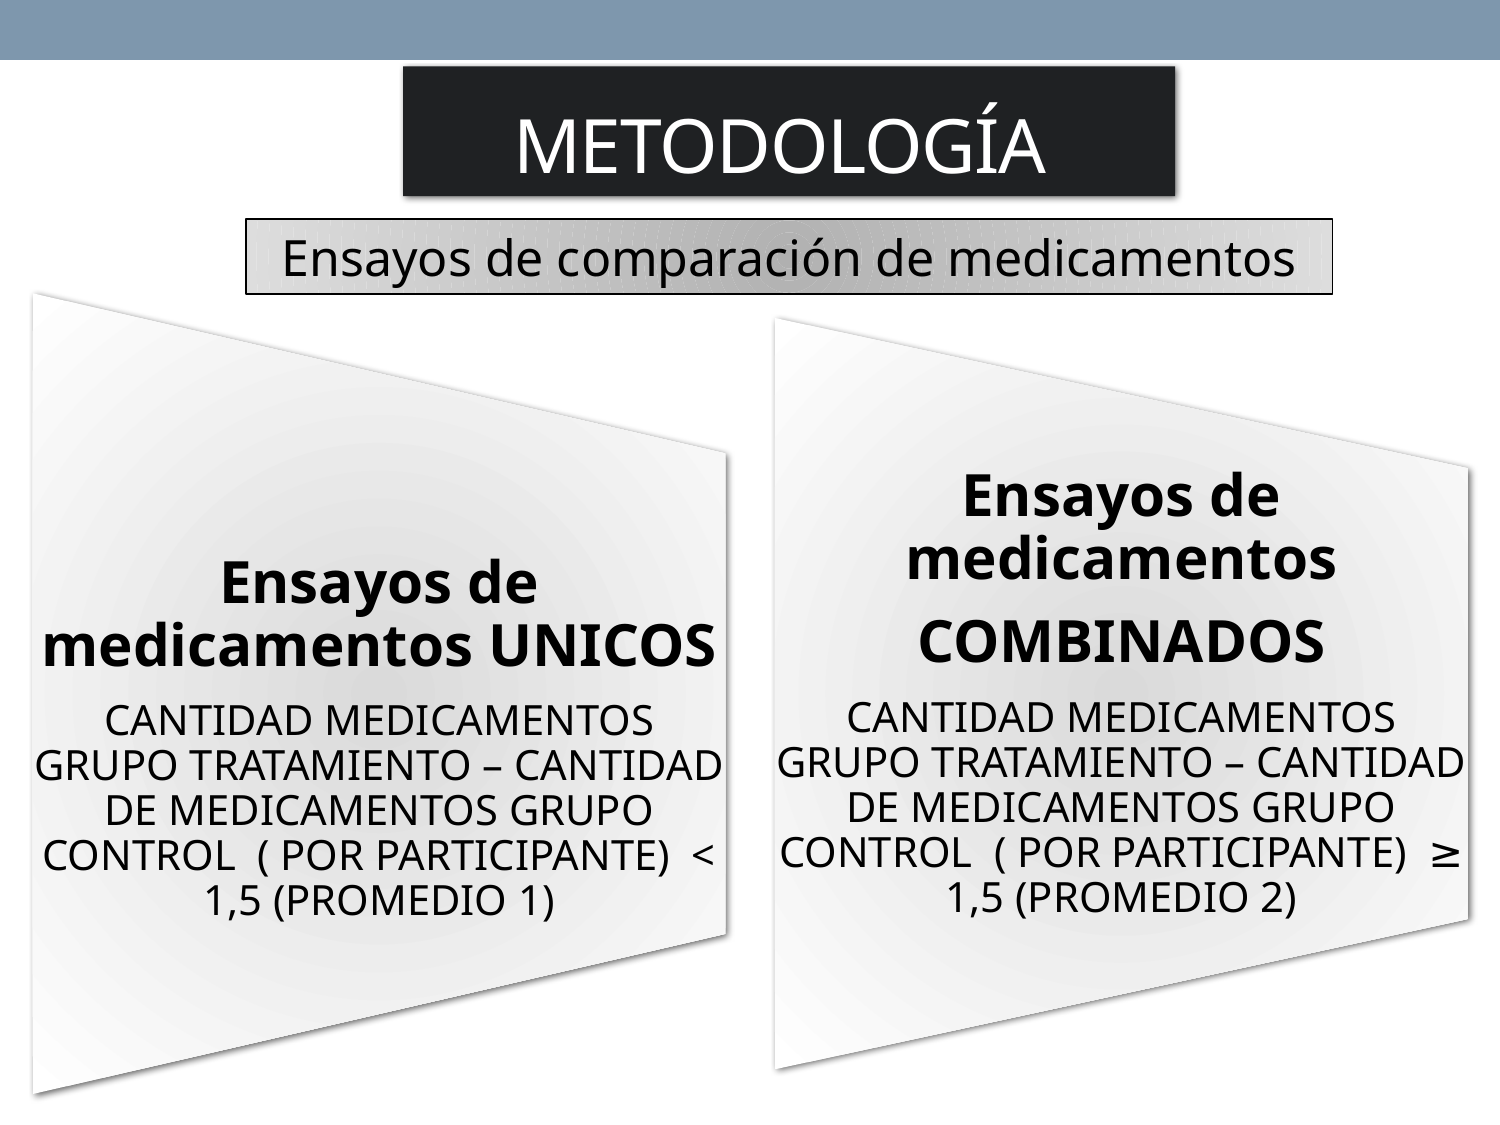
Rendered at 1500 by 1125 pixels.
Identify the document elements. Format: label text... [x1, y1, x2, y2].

text_box Metodología [403, 66, 1176, 197]
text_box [29, 292, 1469, 1095]
text_box Ensayos de comparación de medicamentos [245, 218, 1333, 290]
